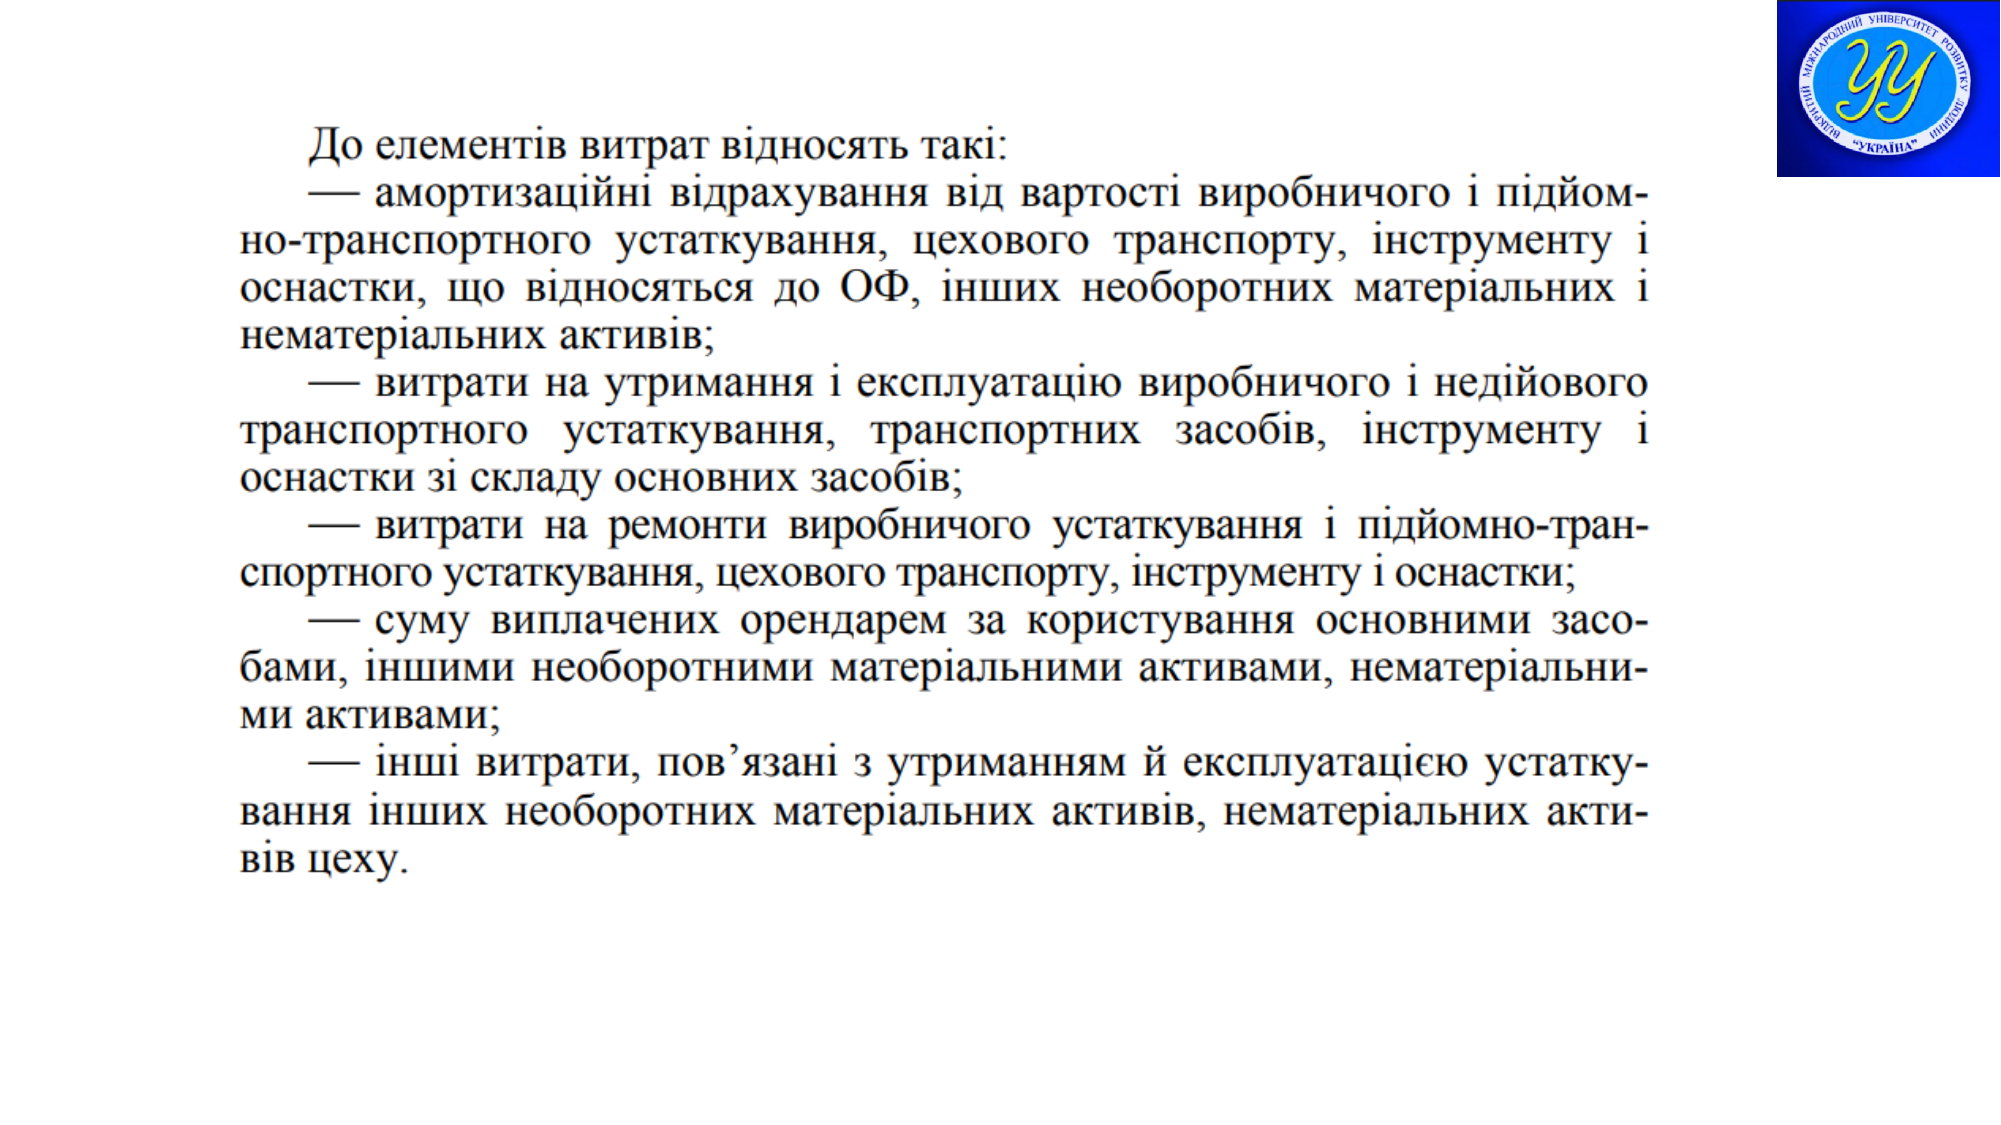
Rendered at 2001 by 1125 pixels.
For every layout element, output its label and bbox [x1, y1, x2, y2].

picture [193, 124, 1670, 885]
picture [1777, 0, 2000, 177]
